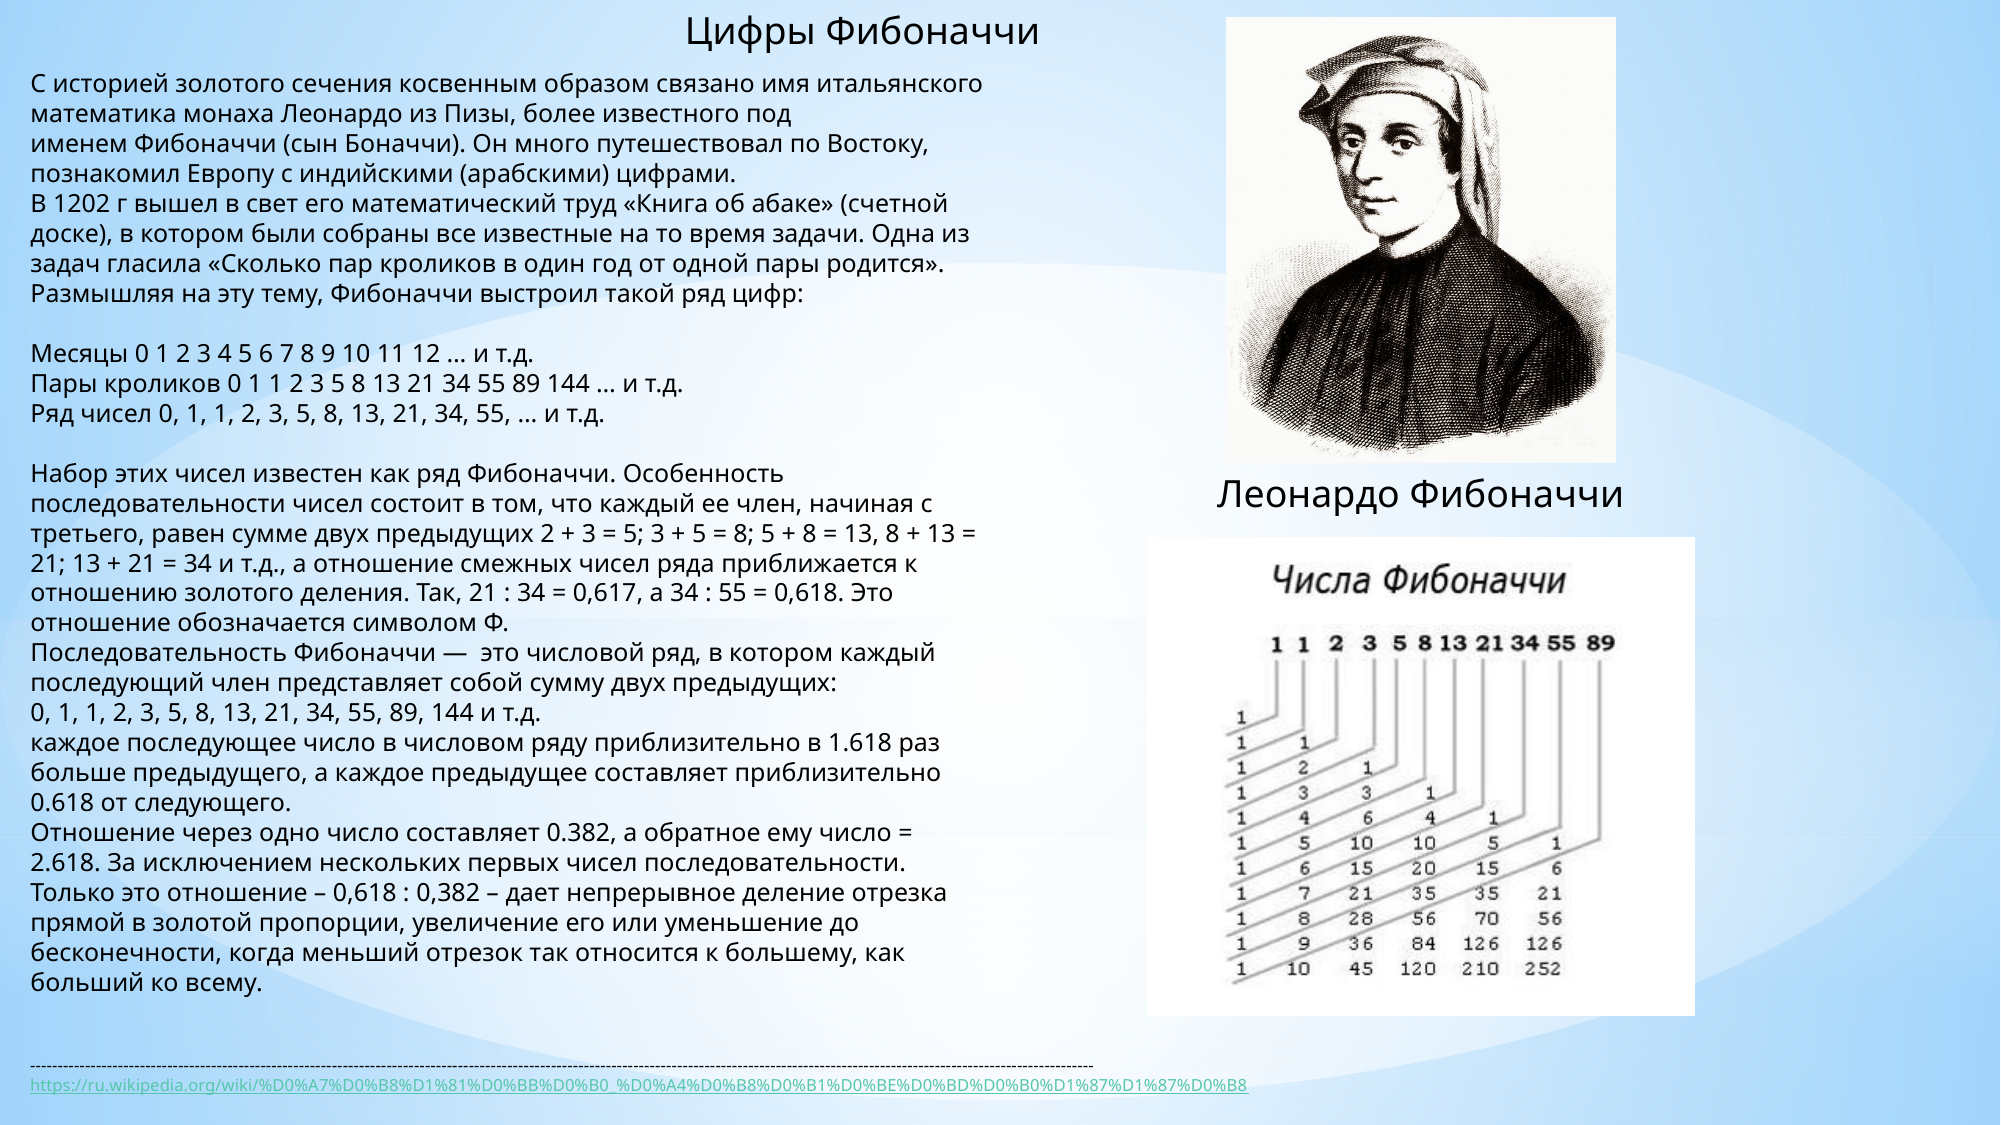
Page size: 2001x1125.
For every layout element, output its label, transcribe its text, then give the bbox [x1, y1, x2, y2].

text_box Цифры Фибоначчи [669, 0, 1056, 60]
text_box С историей золотого сечения косвенным образом связано имя итальянского математика монаха Леонардо из Пизы, более известного под именем Фибоначчи (сын Боначчи). Он много путешествовал по Востоку, познакомил Европу с индийскими (арабскими) цифрами. В 1202 г вышел в свет его математический труд «Книга об абаке» (счетной доске), в котором были собраны все известные на то время задачи. Одна из задач гласила «Сколько пар кроликов в один год от одной пары родится». Размышляя на эту тему, Фибоначчи выстроил такой ряд цифр: Месяцы 0 1 2 3 4 5 6 7 8 9 10 11 12 … и т.д. Пары кроликов 0 1 1 2 3 5 8 13 21 34 55 89 144 … и т.д. Ряд чисел 0, 1, 1, 2, 3, 5, 8, 13, 21, 34, 55, … и т.д. Набор этих чисел известен как ряд Фибоначчи. Особенность последовательности чисел состоит в том, что каждый ее член, начиная с третьего, равен сумме двух предыдущих 2 + 3 = 5; 3 + 5 = 8; 5 + 8 = 13, 8 + 13 = 21; 13 + 21 = 34 и т.д., а отношение смежных чисел ряда приближается к отношению золотого деления. Так, 21 : 34 = 0,617, а 34 : 55 = 0,618. Это отношение обозначается символом Ф. Последовательность Фибоначчи — это числовой ряд, в котором каждый последующий член представляет собой сумму двух предыдущих: 0, 1, 1, 2, 3, 5, 8, 13, 21, 34, 55, 89, 144 и т.д. каждое последующее число в числовом ряду приблизительно в 1.618 раз больше предыдущего, а каждое предыдущее составляет приблизительно 0.618 от следующего. Отношение через одно число составляет 0.382, а обратное ему число = 2.618. За исключением нескольких первых чисел последовательности. Только это отношение – 0,618 : 0,382 – дает непрерывное деление отрезка прямой в золотой пропорции, увеличение его или уменьшение до бесконечности, когда меньший отрезок так относится к большему, как больший ко всему. [15, 60, 1016, 1004]
text_box -------------------------------------------------------------------------------------------------------------------------------------------------------------------------------------------------- https://ru.wikipedia.org/wiki/%D0%A7%D0%B8%D1%81%D0%BB%D0%B0_%D0%A4%D0%B8%D0%B1%D0%BE%D0%BD%D0%B0%D1%87%D1%87%D0%B8 [15, 1047, 1264, 1106]
text_box Леонардо Фибоначчи [1202, 462, 1640, 523]
picture [1147, 537, 1695, 1016]
picture [1226, 17, 1616, 463]
